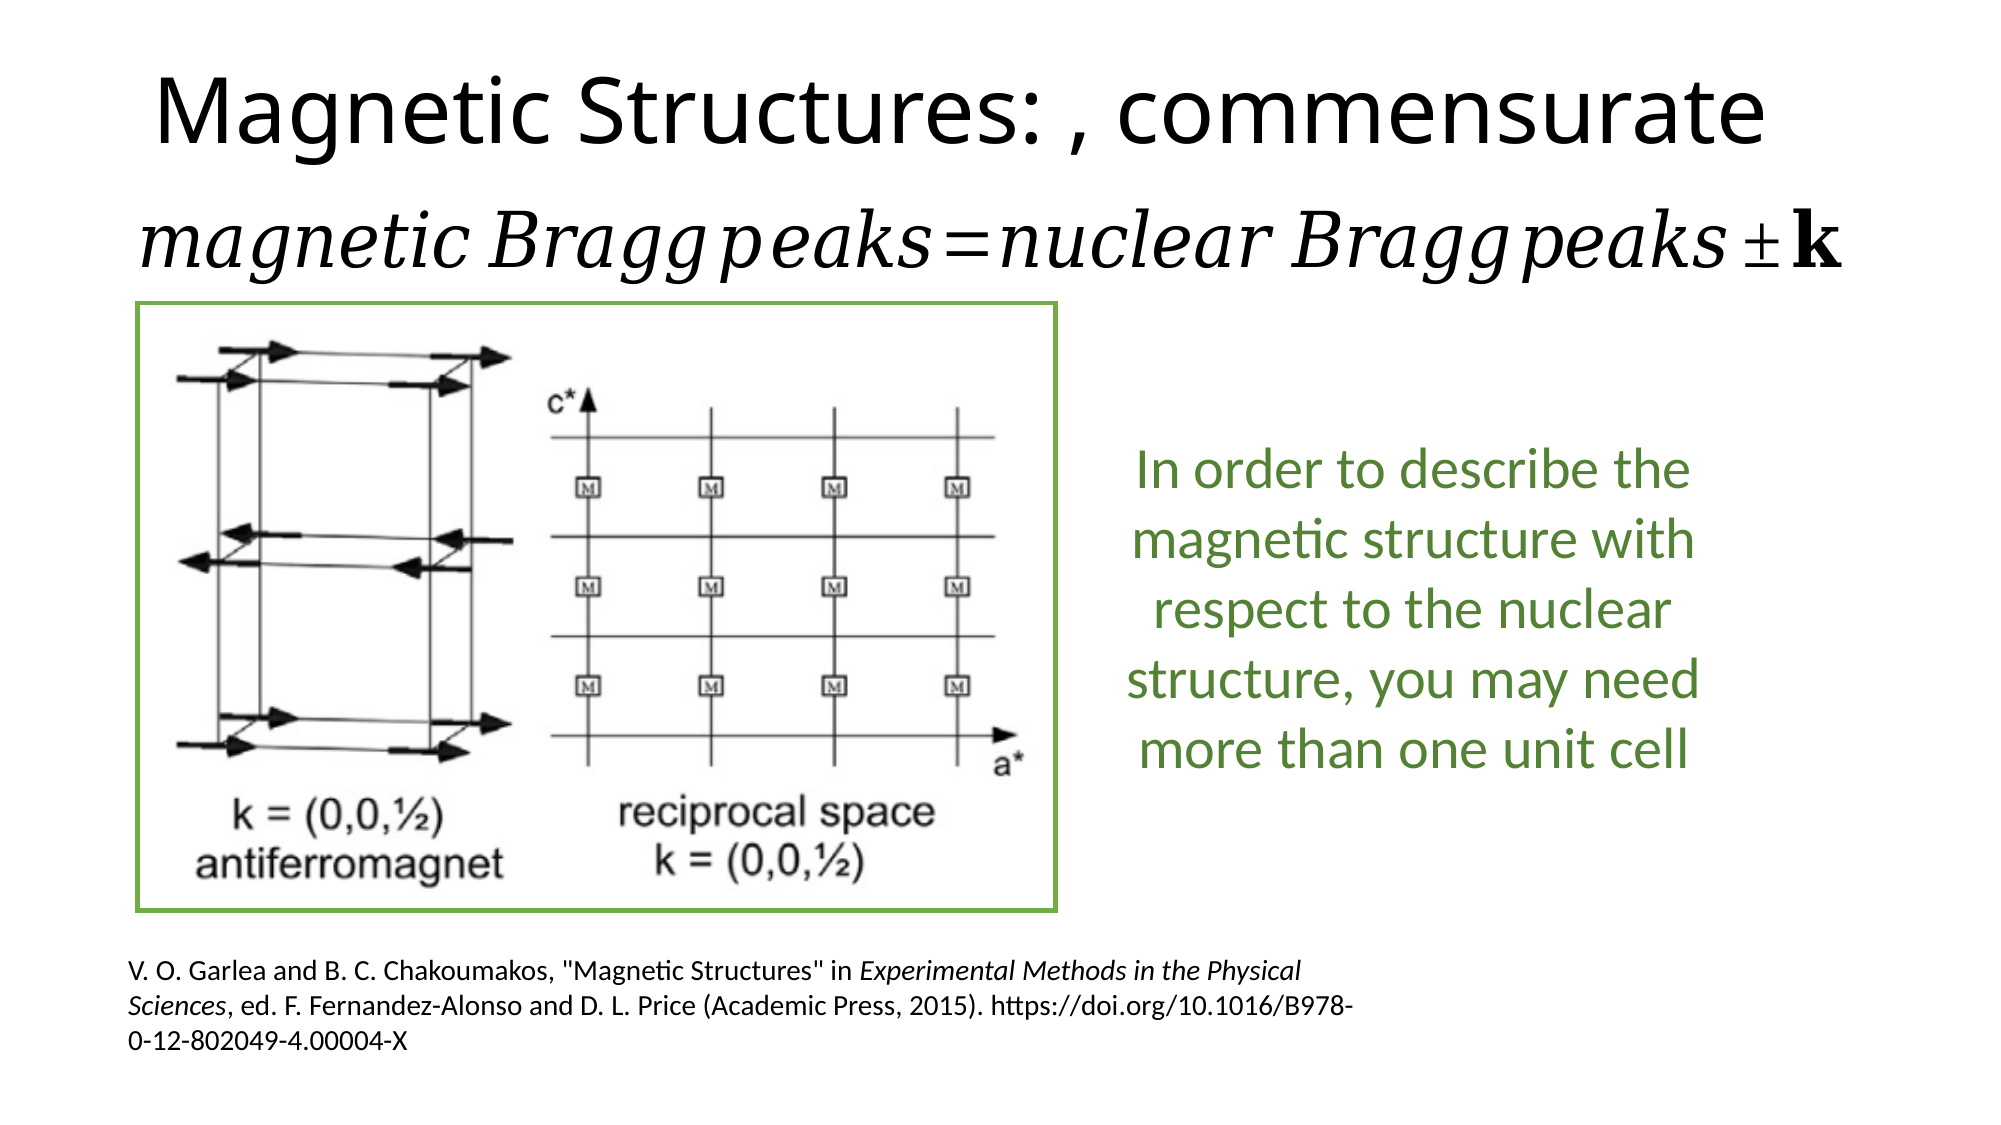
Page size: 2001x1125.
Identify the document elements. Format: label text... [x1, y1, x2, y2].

text_box In order to describe the magnetic structure with respect to the nuclear structure, you may need more than one unit cell [1080, 422, 1747, 788]
text_box [136, 302, 1056, 911]
picture [141, 334, 1056, 911]
text_box V. O. Garlea and B. C. Chakoumakos, "Magnetic Structures" in Experimental Methods in the Physical Sciences, ed. F. Fernandez-Alonso and D. L. Price (Academic Press, 2015). https://doi.org/10.1016/B978-0-12-802049-4.00004-X [113, 943, 1393, 1064]
